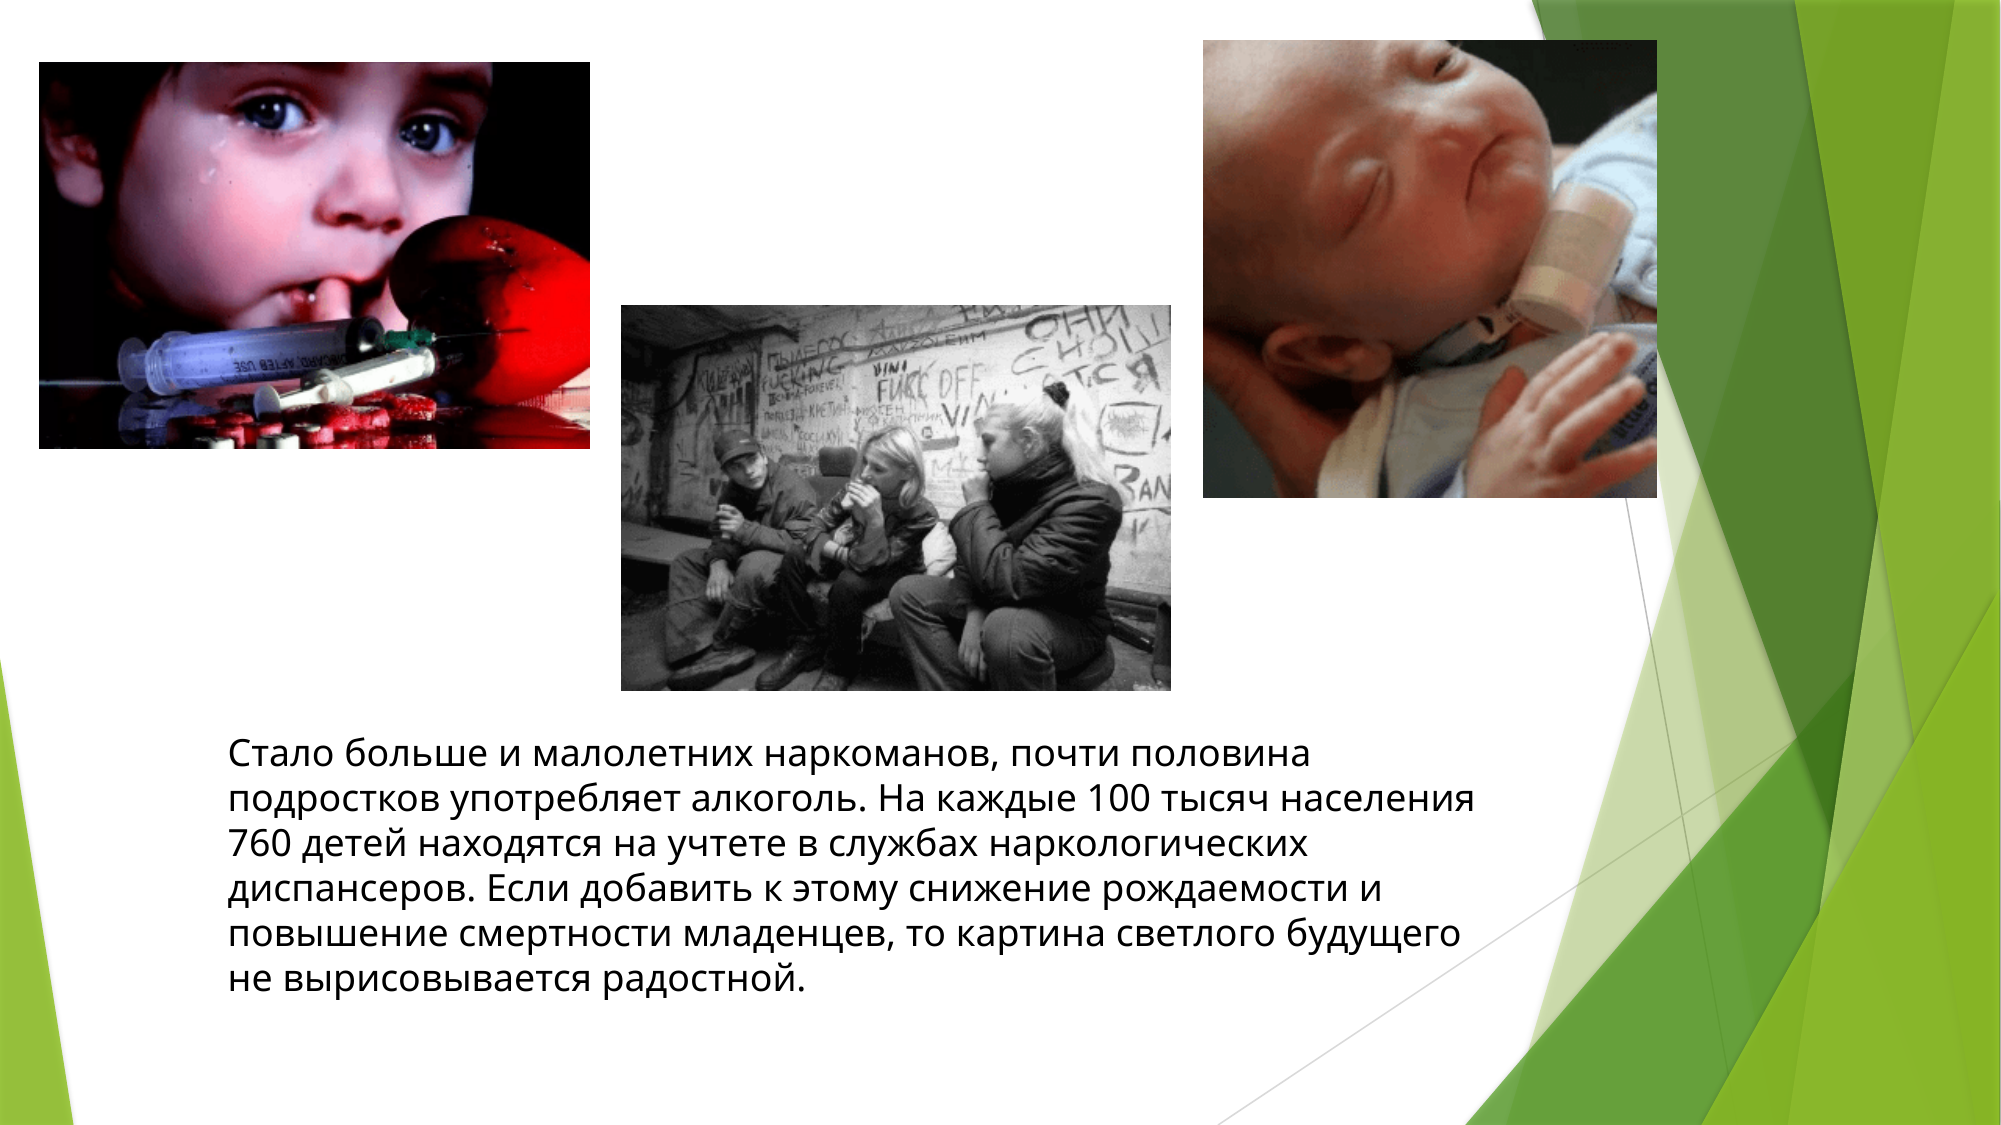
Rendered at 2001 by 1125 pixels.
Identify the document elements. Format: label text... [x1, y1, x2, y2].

text_box Стало больше и малолетних наркоманов, почти половина подростков употребляет алкоголь. На каждые 100 тысяч населения 760 детей находятся на учтете в службах наркологических диспансеров. Если добавить к этому снижение рождаемости и повышение смертности младенцев, то картина светлого будущего не вырисовывается радостной. [212, 721, 1504, 1051]
picture [620, 304, 1172, 692]
picture [38, 62, 590, 450]
picture [1202, 39, 1657, 499]
